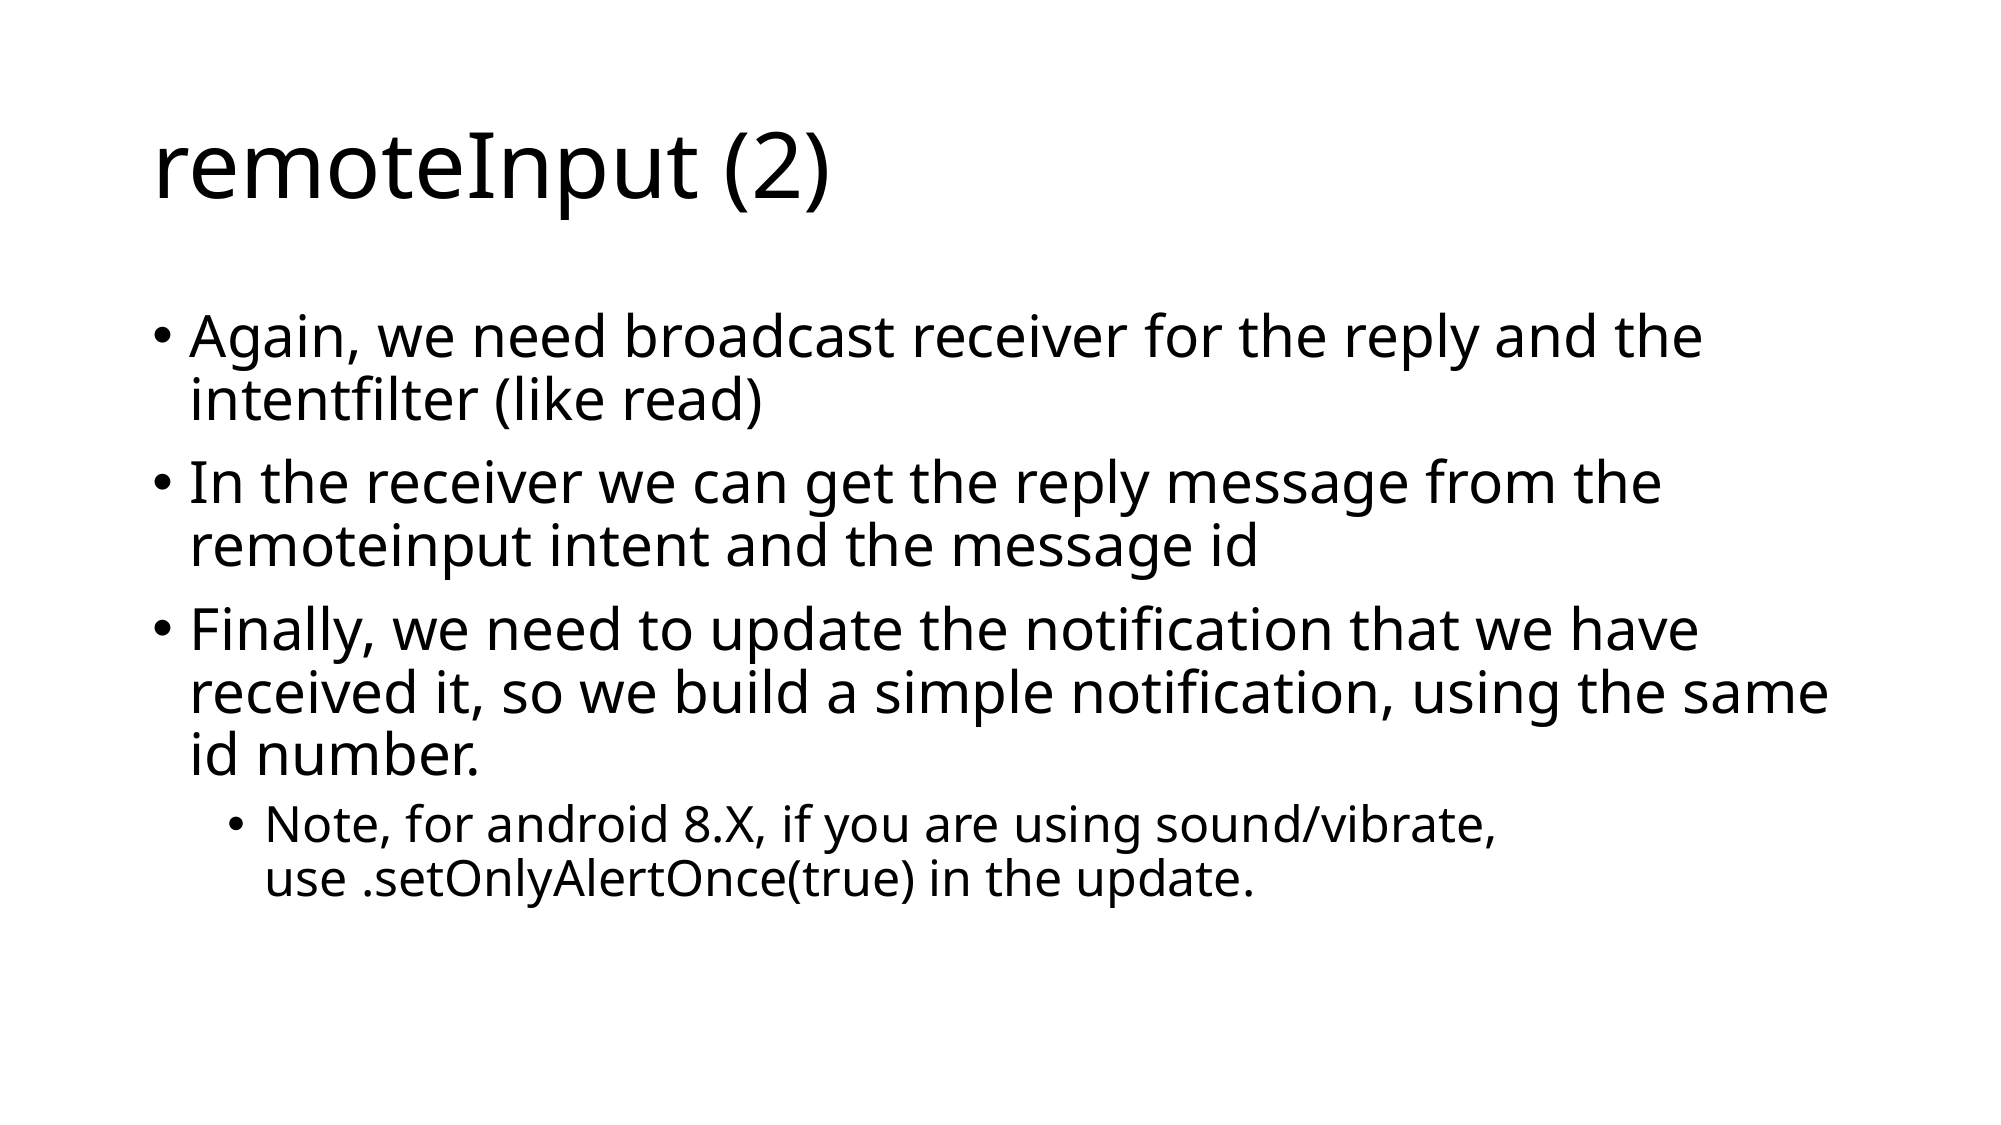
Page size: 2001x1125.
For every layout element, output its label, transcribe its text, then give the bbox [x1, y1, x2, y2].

title remoteInput (2) [137, 59, 1863, 278]
list Again, we need broadcast receiver for the reply and the intentfilter (like read) In the receiver we can get the reply message from the remoteinput intent and the message id Finally, we need to update the notification that we have received it, so we build a simple notification, using the same id number. Note, for android 8.X, if you are using sound/vibrate, use .setOnlyAlertOnce(true) in the update. [137, 299, 1863, 1014]
